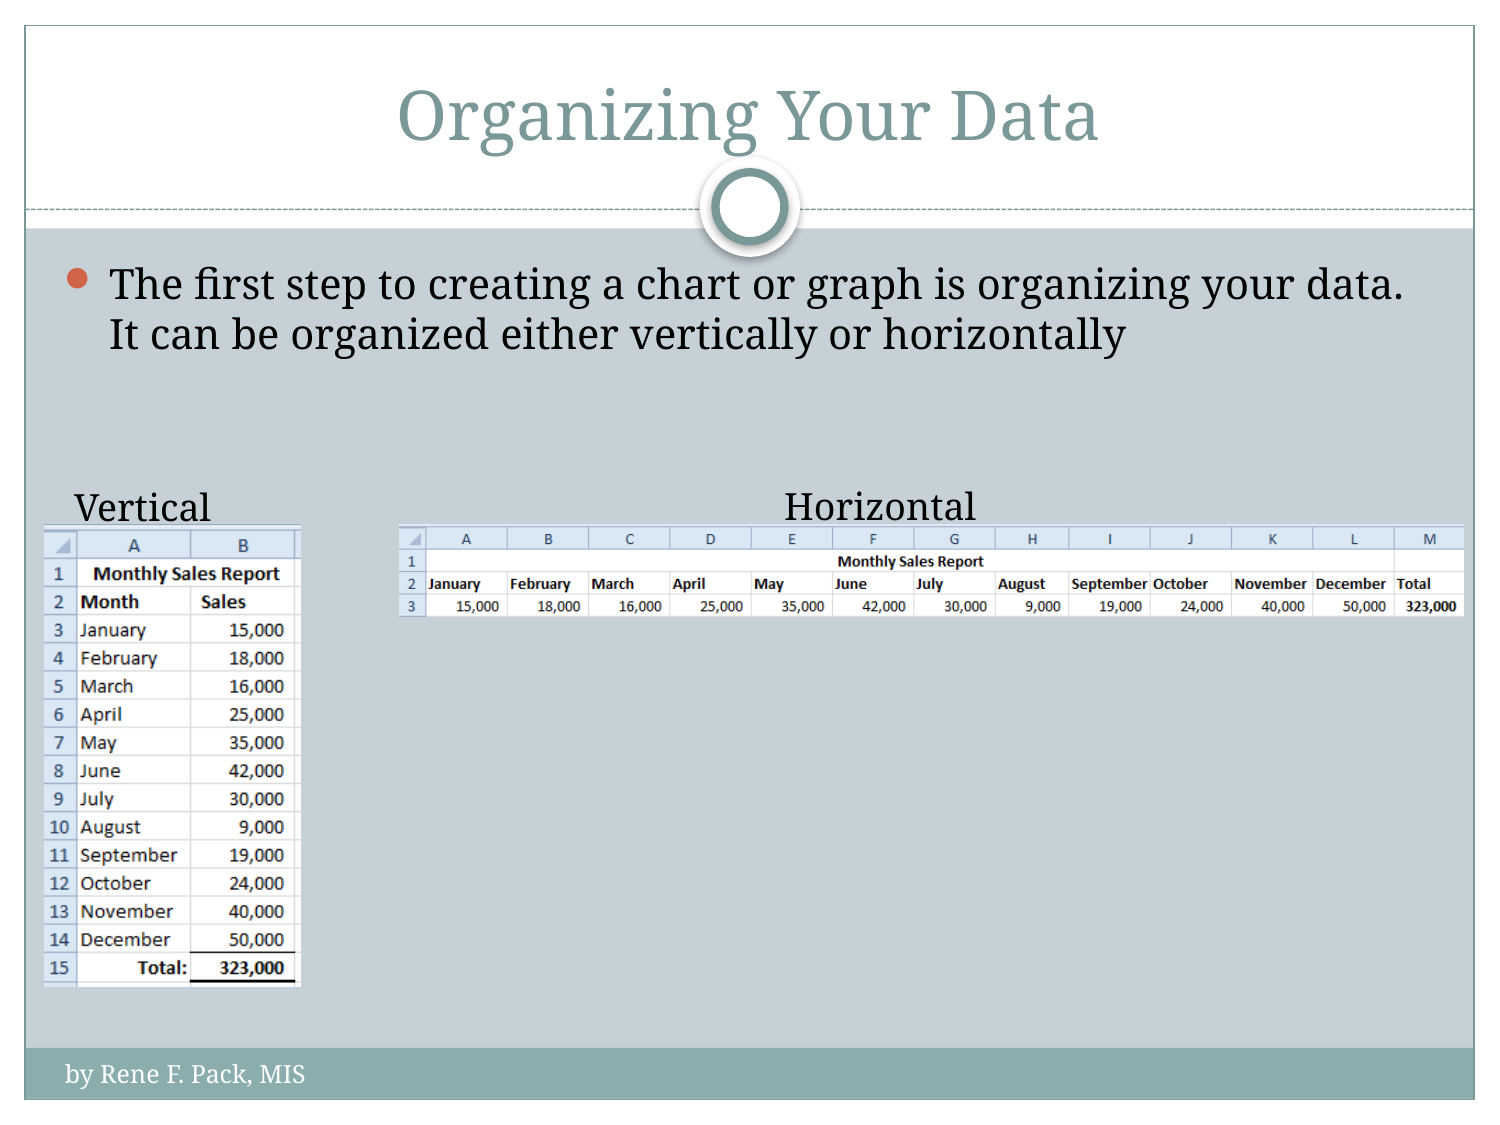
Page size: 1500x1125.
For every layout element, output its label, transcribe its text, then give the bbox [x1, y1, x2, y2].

title Organizing Your Data [49, 37, 1450, 162]
list The first step to creating a chart or graph is organizing your data. It can be organized either vertically or horizontally [49, 250, 1445, 1001]
picture [43, 524, 302, 987]
footer by Rene F. Pack, MIS [50, 1051, 638, 1112]
text_box Horizontal [769, 476, 992, 522]
text_box Vertical [59, 476, 227, 521]
picture [399, 524, 1464, 617]
